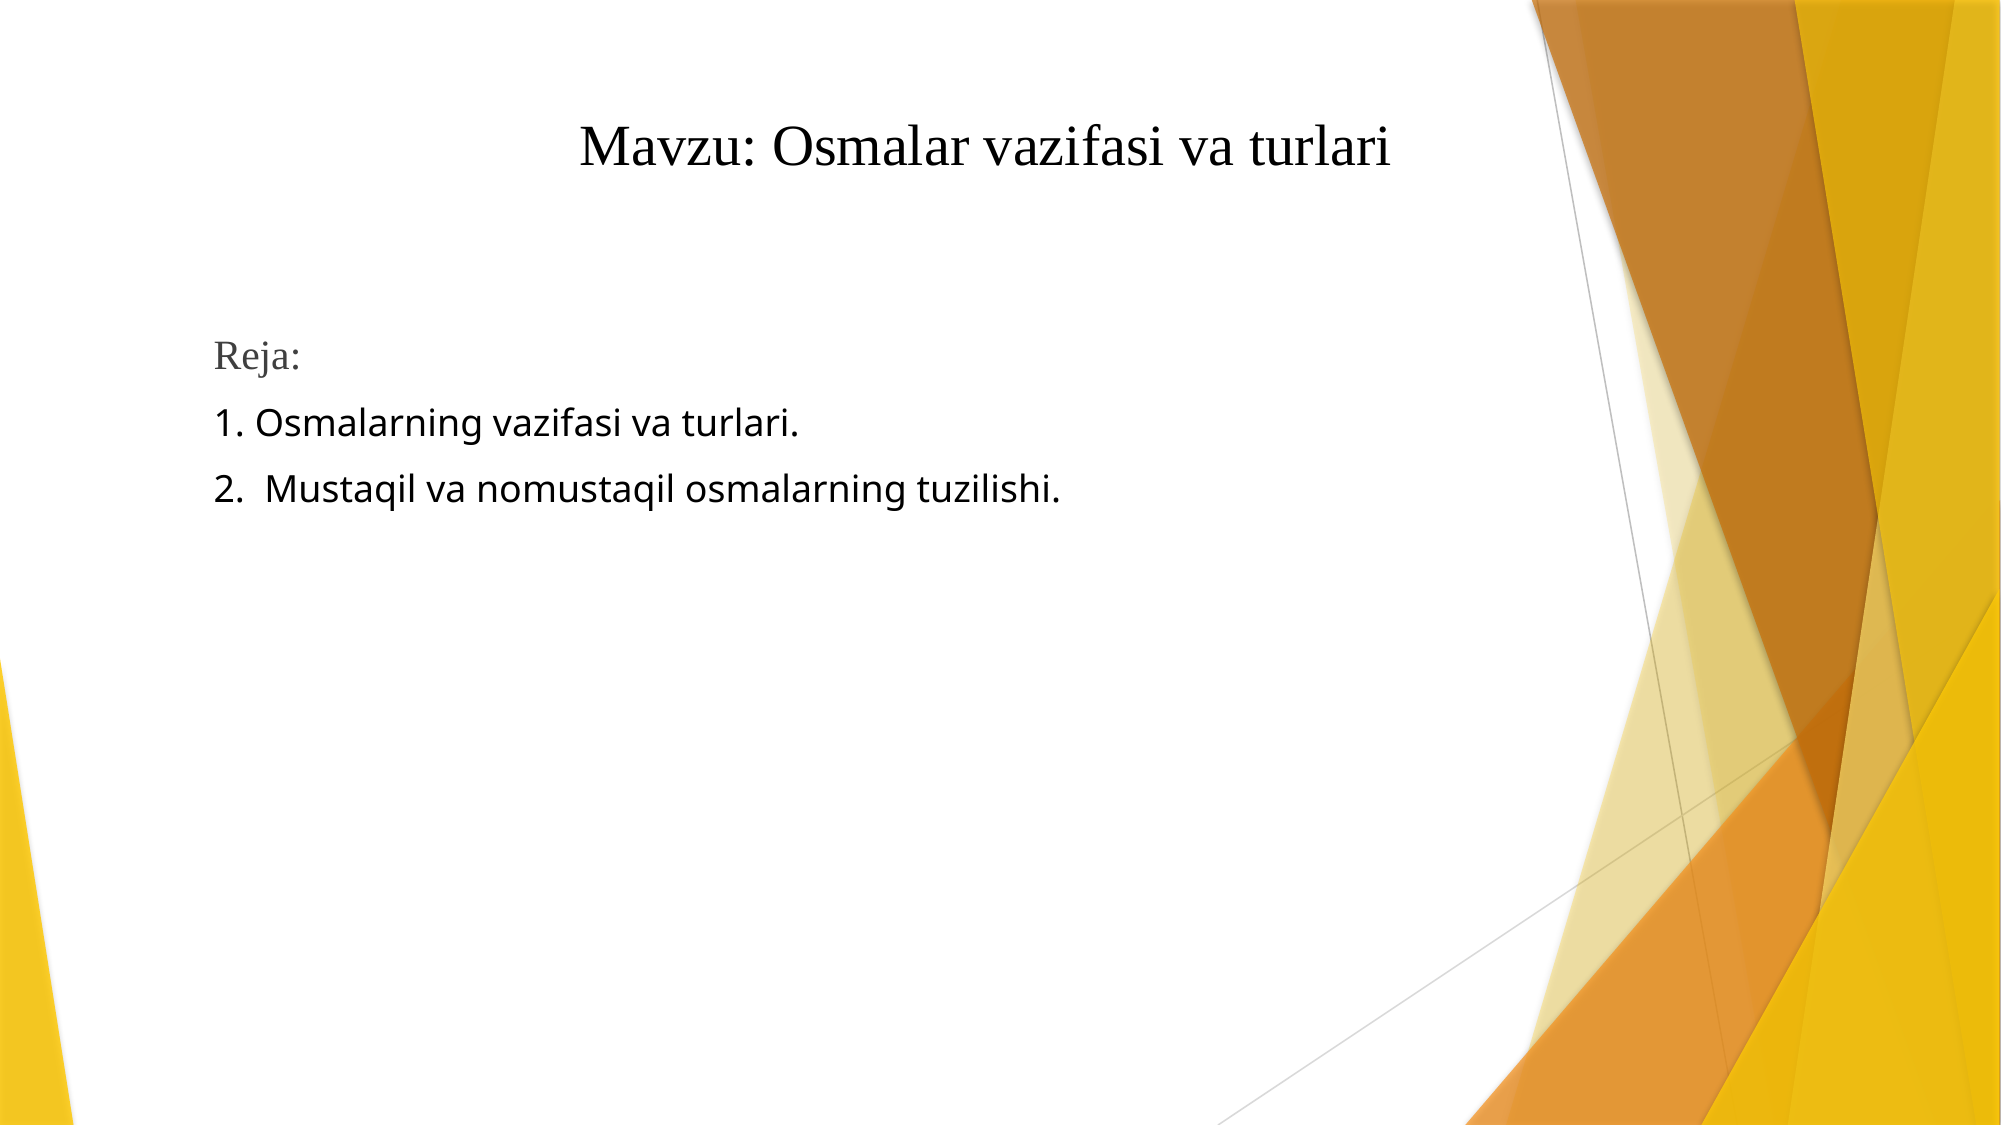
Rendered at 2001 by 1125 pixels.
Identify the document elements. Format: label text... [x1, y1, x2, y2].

list Reja: 1. Osmalarning vazifasi va turlari. 2. Mustaqil va nomustaqil osmalarning tuzilishi. [198, 320, 1802, 958]
title Mavzu: Osmalar vazifasi va turlari [257, 99, 1714, 191]
